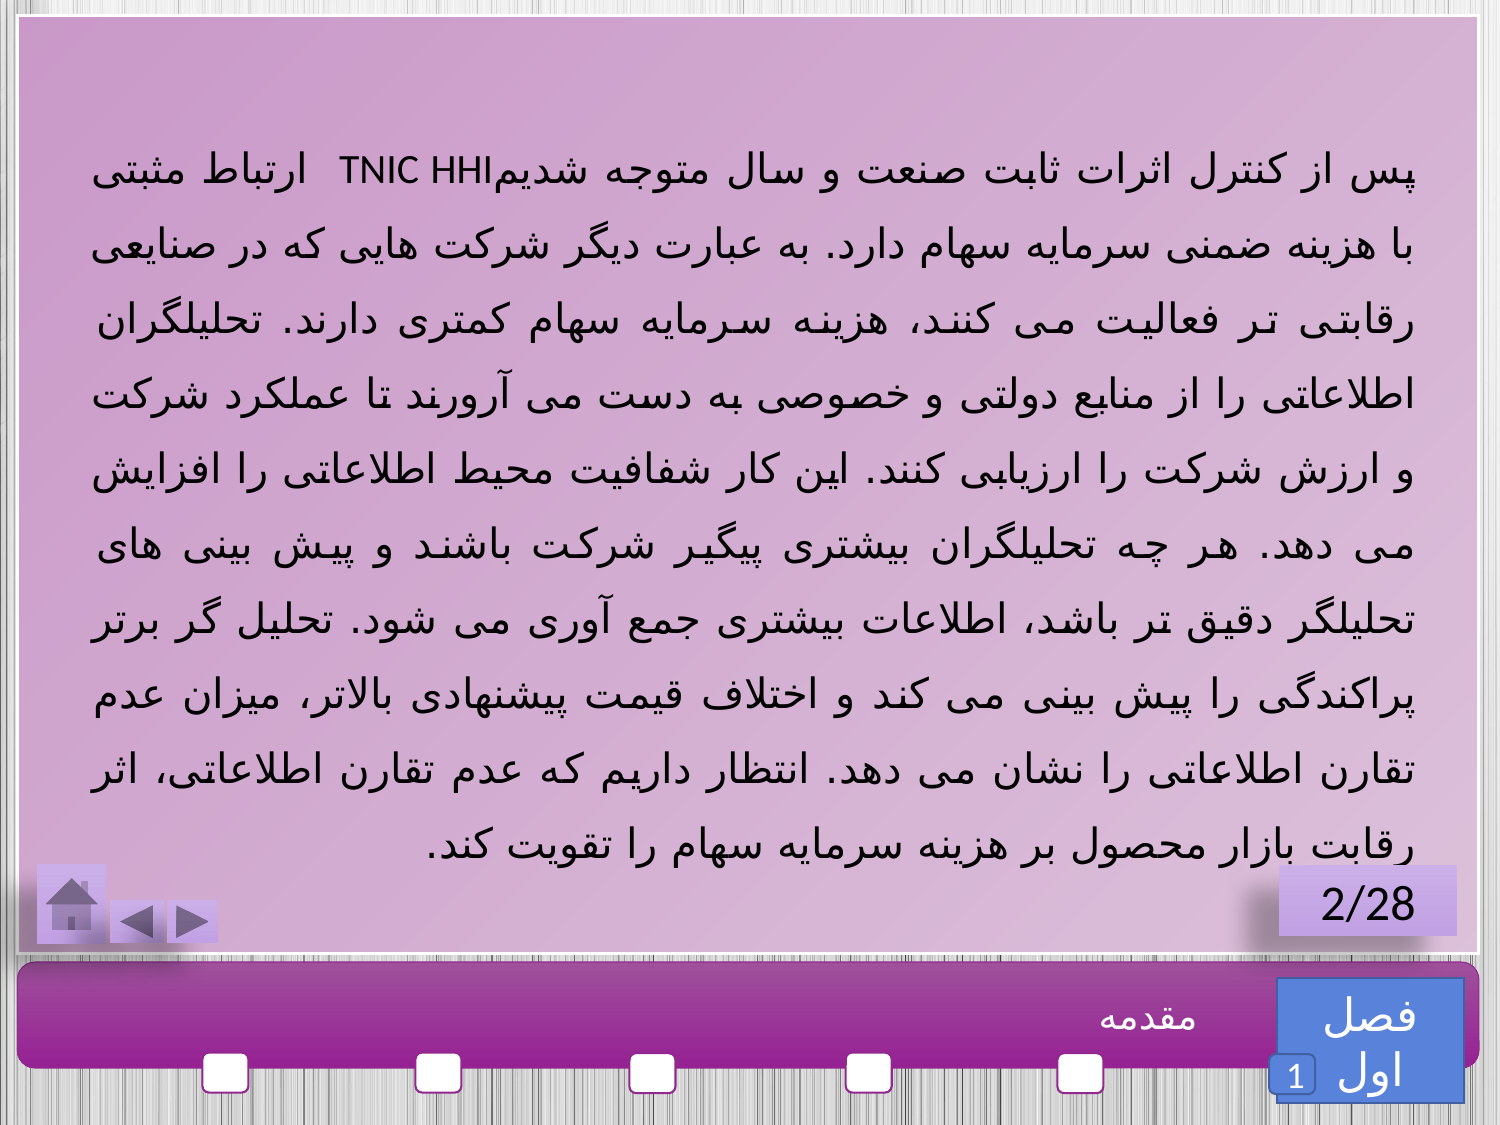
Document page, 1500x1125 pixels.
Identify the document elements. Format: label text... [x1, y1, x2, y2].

text_box [1056, 1052, 1105, 1095]
text_box [628, 1052, 677, 1095]
text_box 1 [1268, 1052, 1317, 1096]
text_box مقدمه [78, 984, 1213, 1044]
text_box [109, 899, 165, 944]
text_box [37, 863, 107, 945]
text_box [16, 14, 1480, 955]
text_box 2/28 [1279, 864, 1457, 937]
text_box [414, 1051, 463, 1094]
text_box [201, 1051, 250, 1094]
text_box [16, 961, 1276, 1069]
text_box فصل اول [1276, 977, 1465, 1104]
text_box پس از کنترل اثرات ثابت صنعت و سال متوجه شدیمTNIC HHI ارتباط مثبتی با هزینه ضمنی سرمایه سهام دارد. به عبارت دیگر شرکت هایی که در صنایعی رقابتی تر فعالیت می کنند، هزینه سرمایه سهام کمتری دارند. تحلیلگران اطلاعاتی را از منابع دولتی و خصوصی به دست می آرورند تا عملکرد شرکت و ارزش شرکت را ارزیابی کنند. این کار شفافیت محیط اطلاعاتی را افزایش می دهد. هر چه تحلیلگران بیشتری پیگیر شرکت باشند و پیش بینی های تحلیلگر دقیق تر باشد، اطلاعات بیشتری جمع آوری می شود. تحلیل گر برتر پراکندگی را پیش بینی می کند و اختلاف قیمت پیشنهادی بالاتر، میزان عدم تقارن اطلاعاتی را نشان می دهد. انتظار داریم که عدم تقارن اطلاعاتی، اثر رقابت بازار محصول بر هزینه سرمایه سهام را تقویت کند. [75, 49, 1431, 841]
picture [0, 0, 1500, 1125]
text_box [844, 1051, 893, 1094]
text_box [167, 900, 218, 943]
text_box [1402, 961, 1480, 1068]
